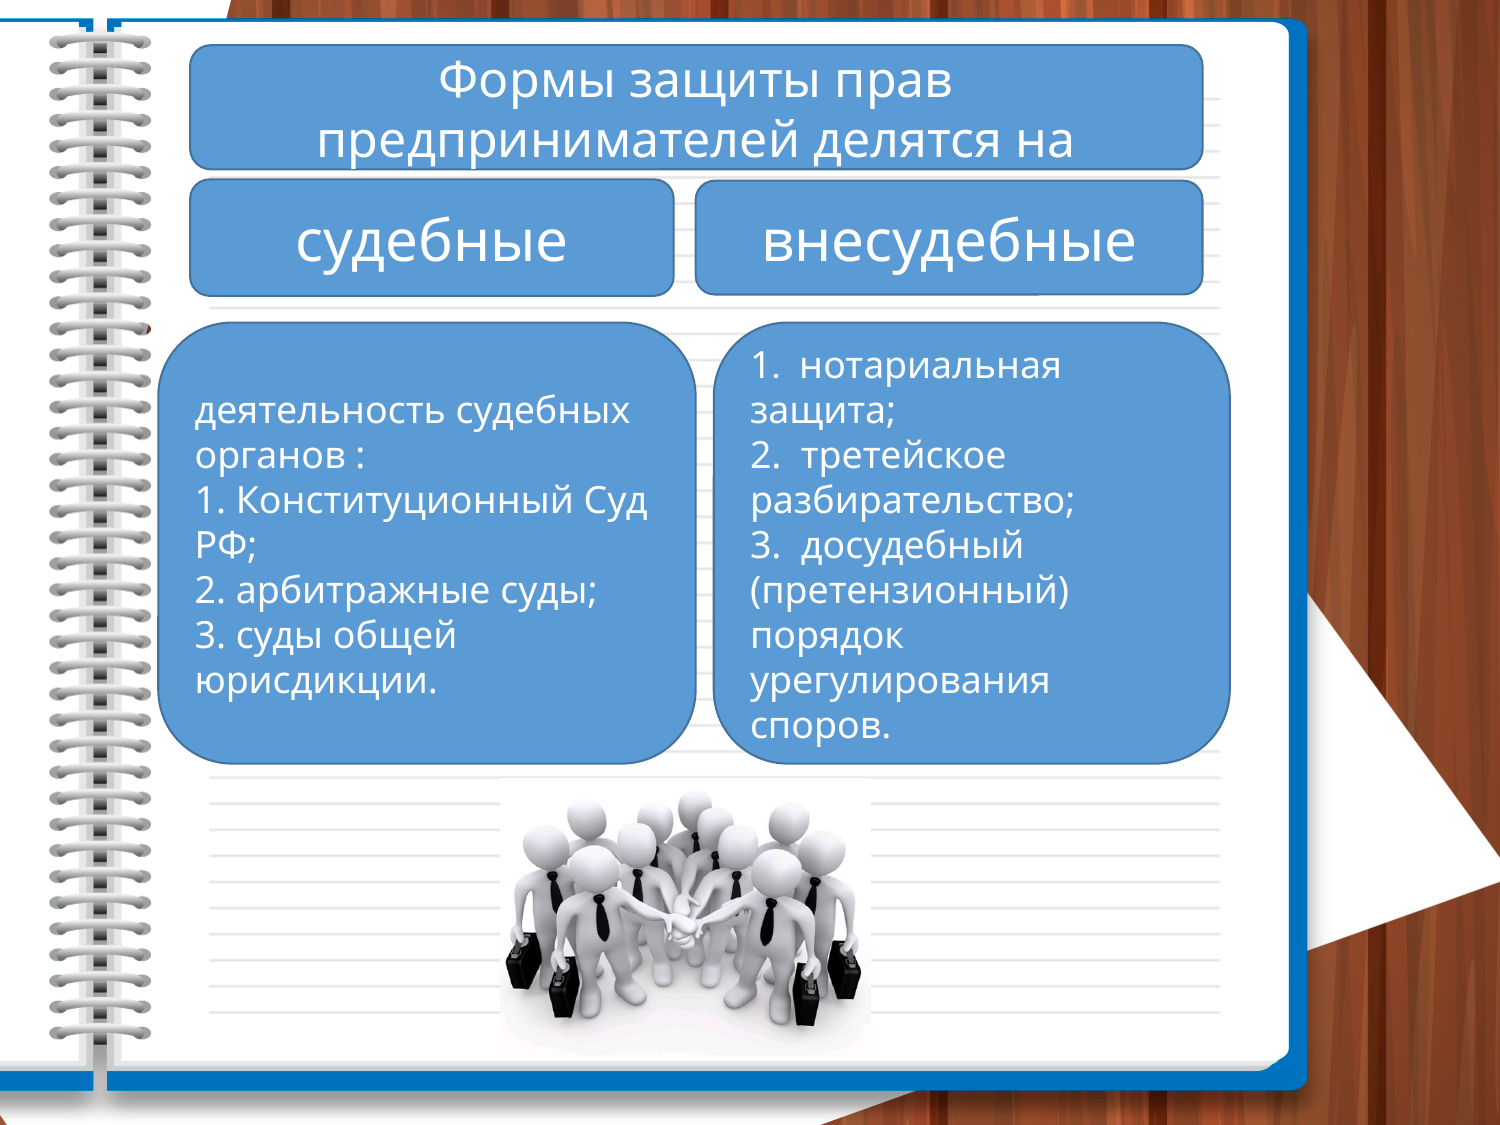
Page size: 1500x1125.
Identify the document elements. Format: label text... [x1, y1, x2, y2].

text_box 1. нотариальная защита; 2. третейское разбирательство; 3. досудебный (претензионный) порядок урегулирования споров. [712, 321, 1231, 765]
text_box деятельность судебных органов : 1. Конституционный Суд РФ; 2. арбитражные суды; 3. суды общей юрисдикции. [157, 321, 697, 765]
text_box Формы защиты прав предпринимателей делятся на [189, 44, 1204, 171]
picture [0, 0, 1500, 1125]
text_box судебные [189, 178, 675, 297]
text_box внесудебные [694, 179, 1204, 296]
